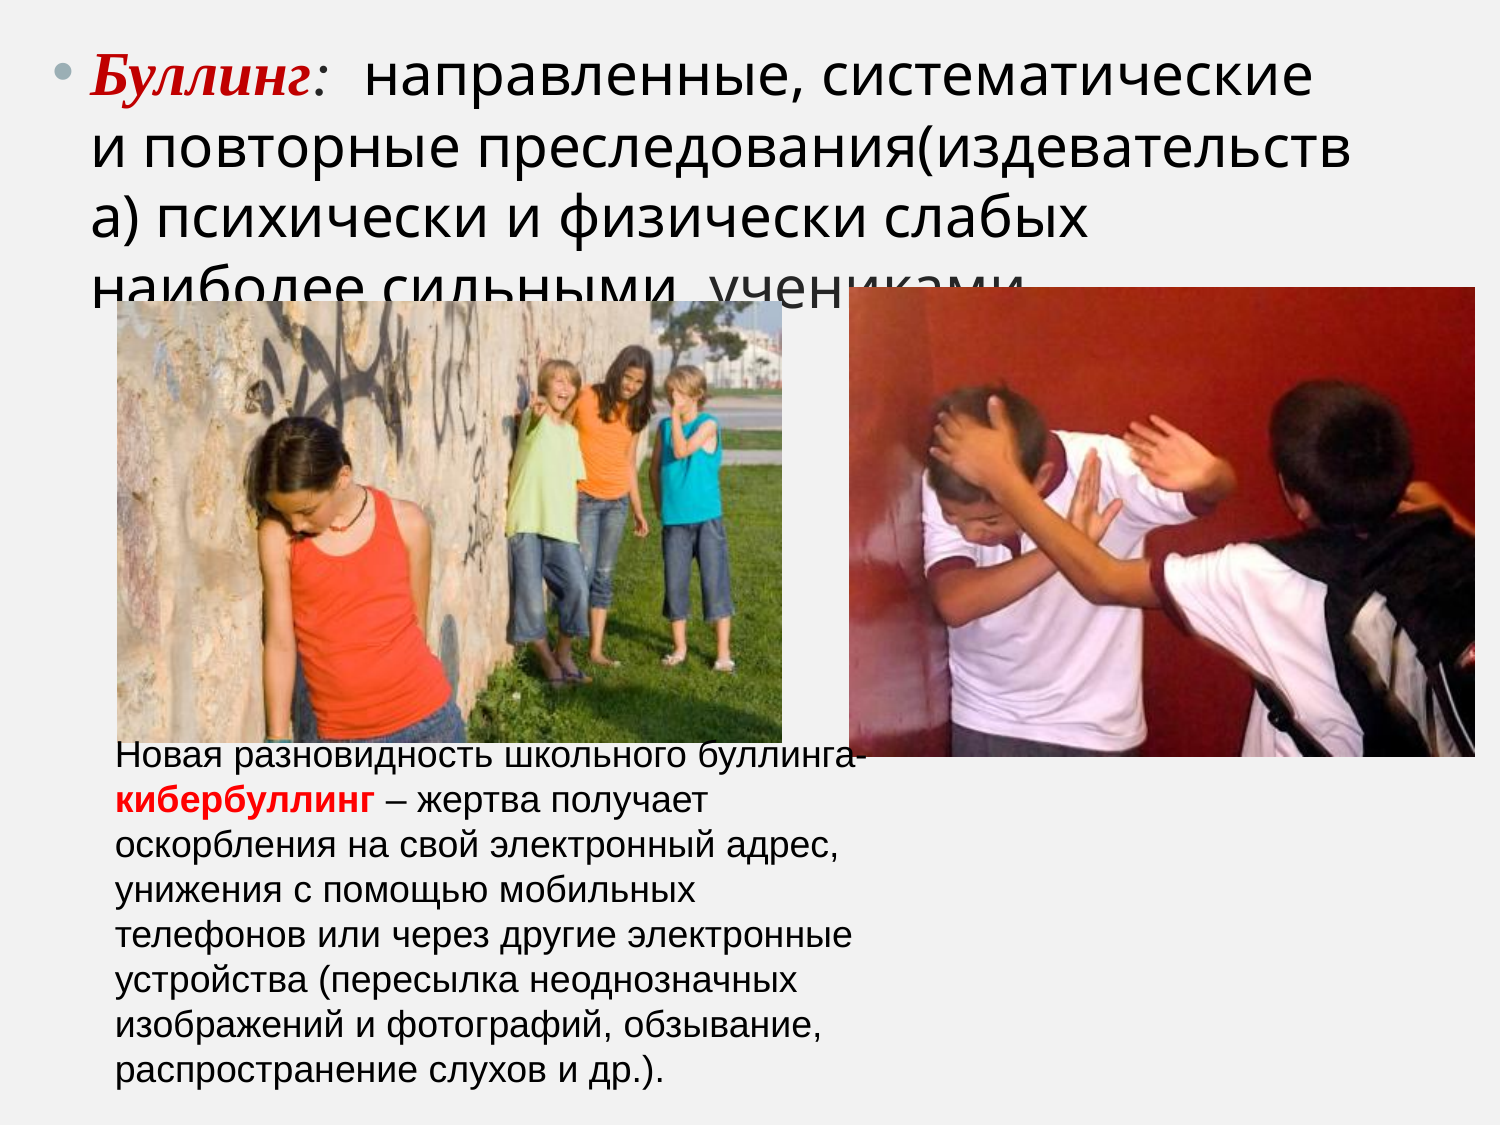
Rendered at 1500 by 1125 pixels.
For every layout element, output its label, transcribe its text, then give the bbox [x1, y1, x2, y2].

picture [117, 301, 782, 743]
text_box Новая разновидность школьного буллинга- кибербуллинг – жертва получает оскорбления на свой электронный адрес, унижения с помощью мобильных телефонов или через другие электронные устройства (пересылка неоднозначных изображений и фотографий, обзывание, распространение слухов и др.). [100, 722, 888, 1098]
list Буллинг: направленные, систематические и повторные преследования(издевательства) психически и физически слабых наиболее сильными учениками. [37, 24, 1388, 768]
picture [849, 287, 1475, 757]
